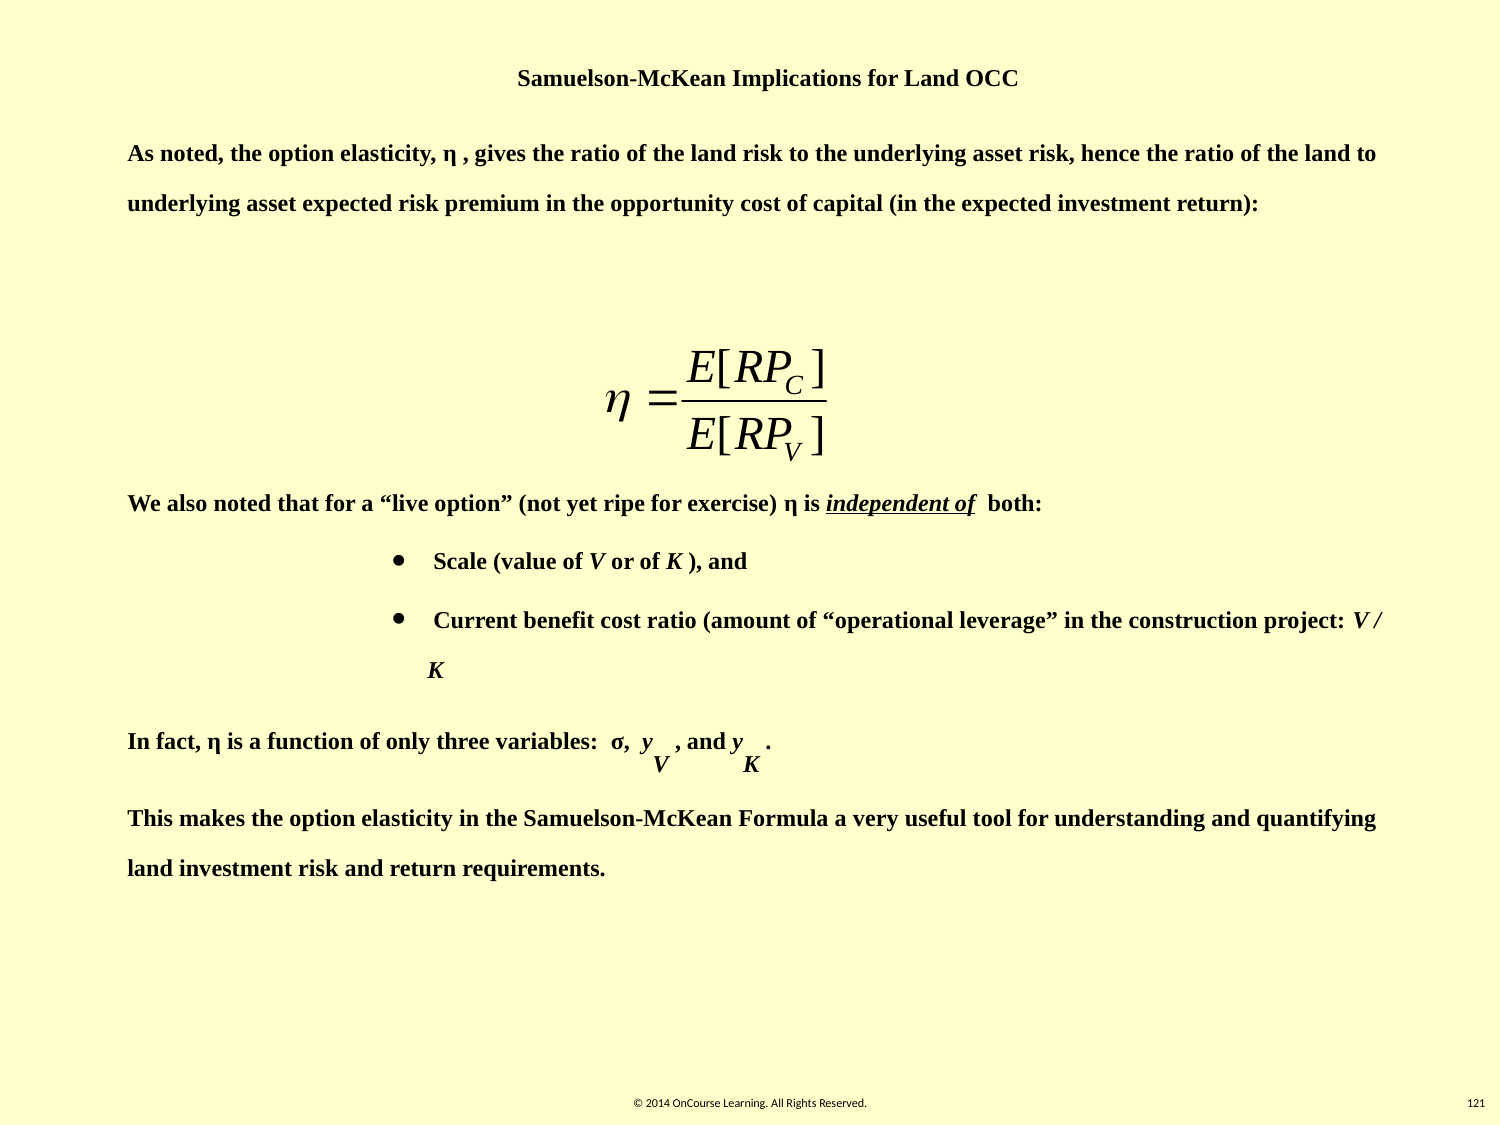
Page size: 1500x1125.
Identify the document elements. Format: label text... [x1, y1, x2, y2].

footer © 2014 OnCourse Learning. All Rights Reserved. [237, 1046, 1149, 1125]
slide_number 121 [1149, 1046, 1500, 1125]
text_box Samuelson-McKean Implications for Land OCC [262, 50, 1275, 115]
text_box As noted, the option elasticity, η , gives the ratio of the land risk to the underlying asset risk, hence the ratio of the land to underlying asset expected risk premium in the opportunity cost of capital (in the expected investment return): [112, 124, 1413, 240]
text_box We also noted that for a “live option” (not yet ripe for exercise) η is independent of both: Scale (value of V or of K ), and Current benefit cost ratio (amount of “operational leverage” in the construction project: V / K In fact, η is a function of only three variables: σ, yV , and yK . This makes the option elasticity in the Samuelson-McKean Formula a very useful tool for understanding and quantifying land investment risk and return requirements. [112, 474, 1413, 906]
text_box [599, 337, 838, 473]
